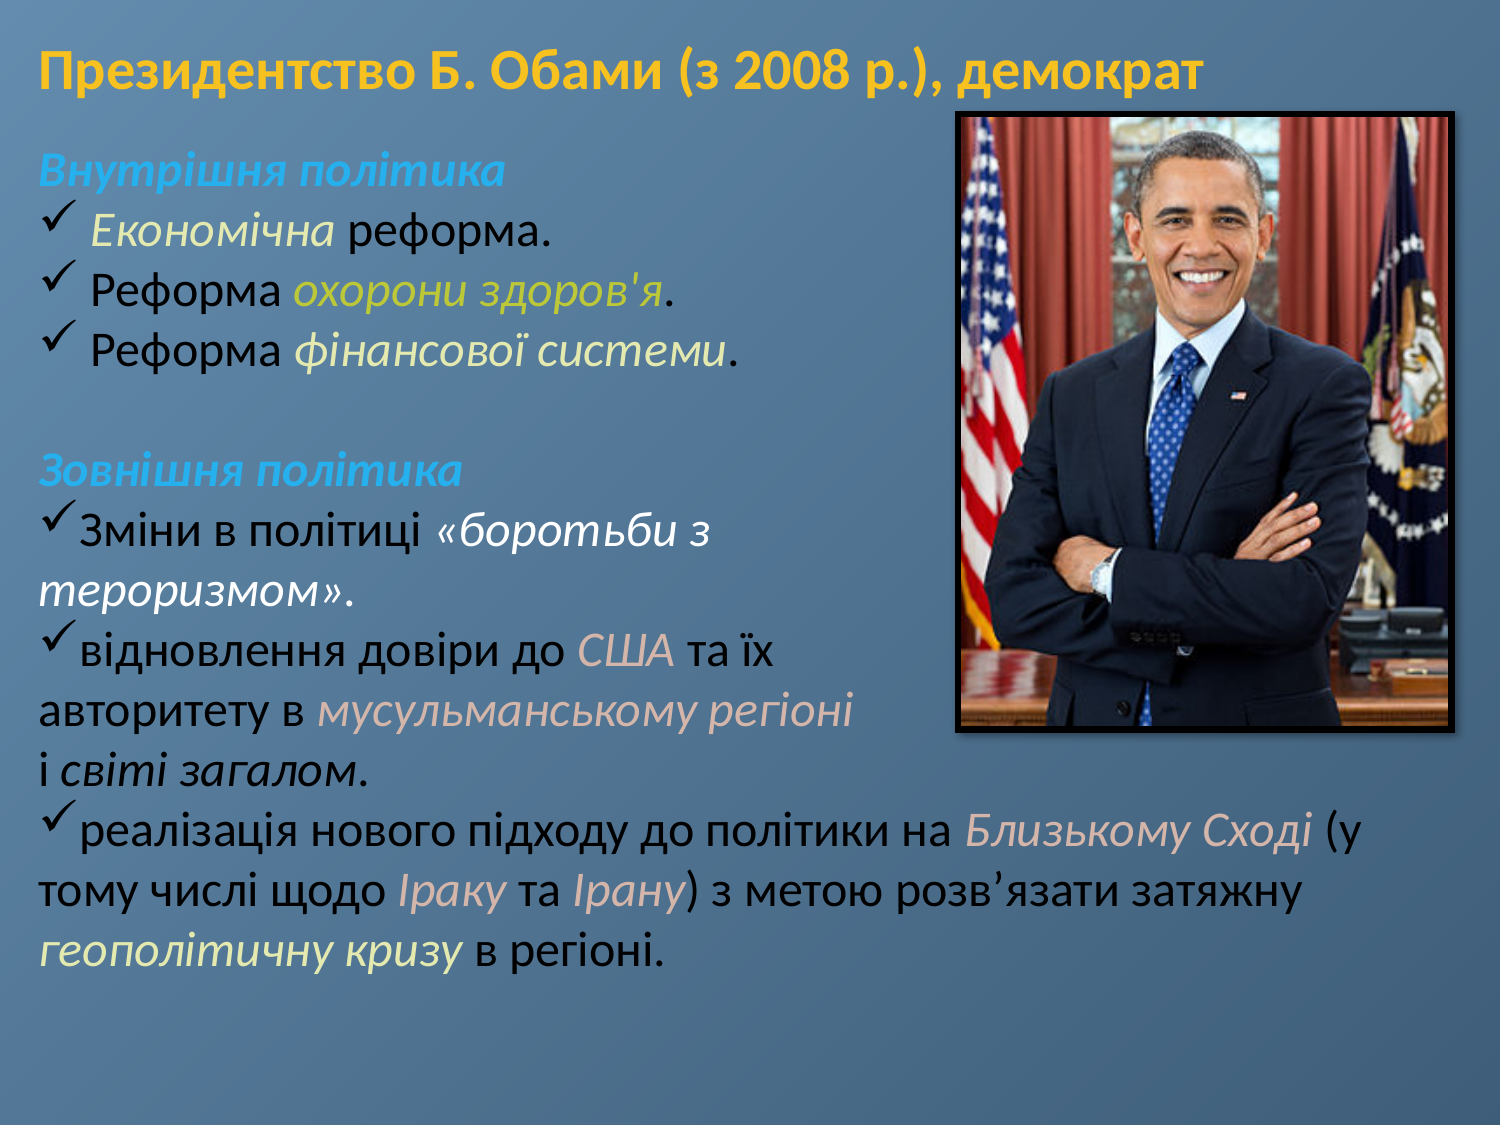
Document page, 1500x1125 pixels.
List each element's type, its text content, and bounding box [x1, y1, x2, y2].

picture [960, 116, 1449, 727]
text_box Внутрішня політика Економічна реформа. Реформа охорони здоров'я. Реформа фінансової системи. Зовнішня політика Зміни в політиці «боротьби з тероризмом». відновлення довіри до США та їх авторитету в мусульманському регіоні і світі загалом. реалізація нового підходу до політики на Близькому Сході (у тому числі щодо Іраку та Ірану) з метою розв’язати затяжну геополітичну кризу в регіоні. [23, 128, 1465, 1125]
text_box Президентство Б. Обами (з 2008 р.), демократ [23, 23, 1465, 128]
